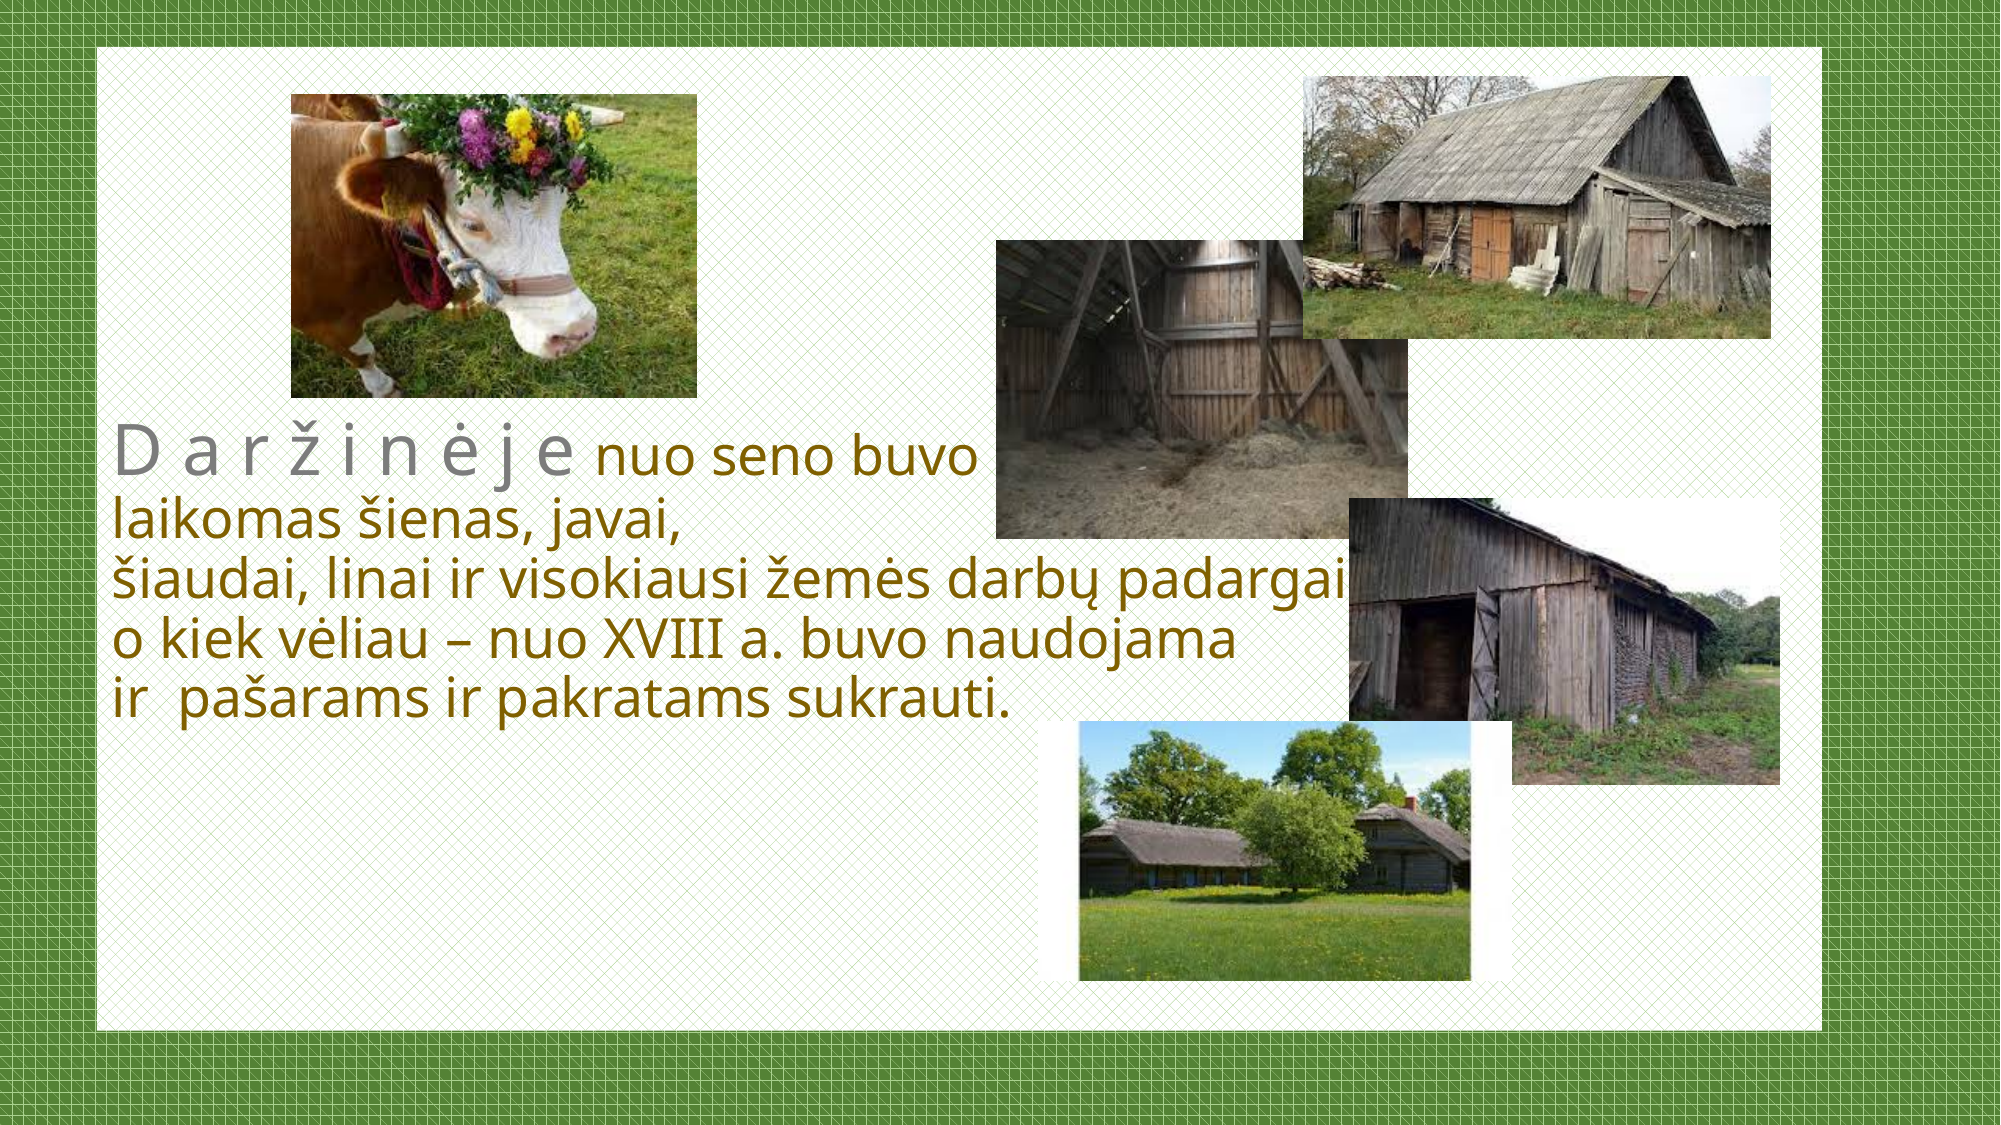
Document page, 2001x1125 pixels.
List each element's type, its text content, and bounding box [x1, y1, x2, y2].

title D a r ž i n ė j e nuo seno buvo laikomas šienas, javai, šiaudai, linai ir visokiausi žemės darbų padargai, o kiek vėliau – nuo XVIII a. buvo naudojama ir pašarams ir pakratams sukrauti. [96, 46, 1822, 1031]
picture [996, 76, 1780, 981]
picture [291, 94, 697, 398]
